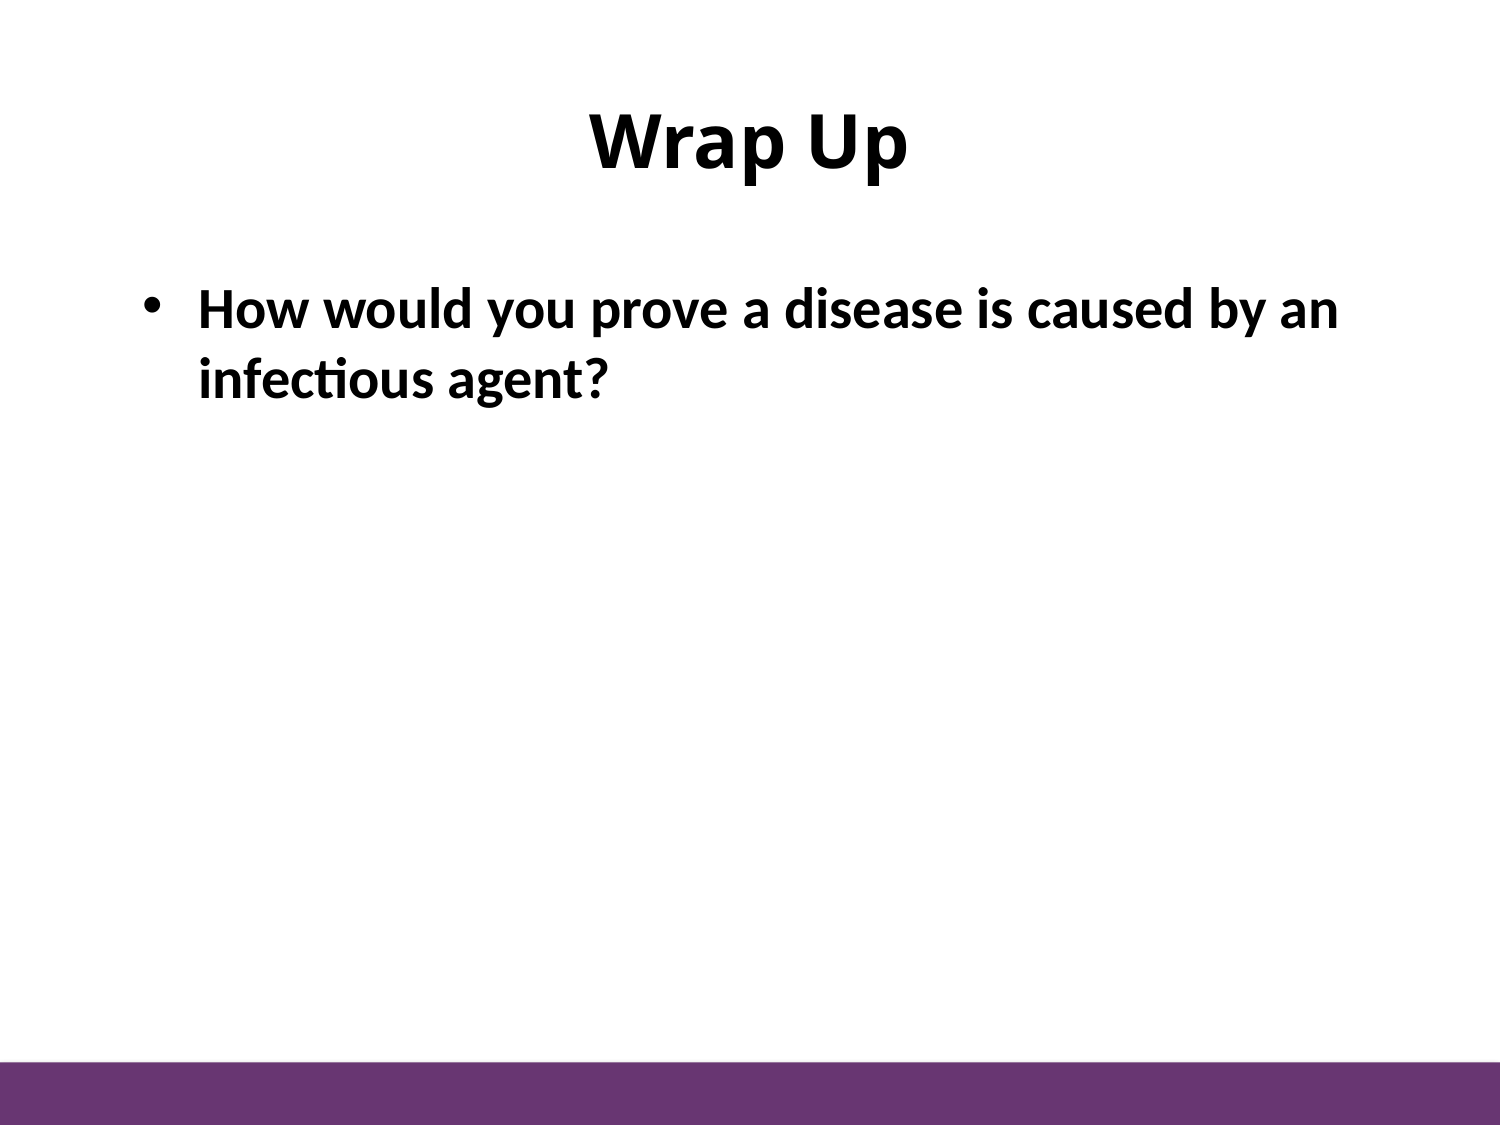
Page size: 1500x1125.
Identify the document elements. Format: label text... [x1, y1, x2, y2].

list How would you prove a disease is caused by an infectious agent? [127, 262, 1389, 1005]
title Wrap Up [75, 45, 1425, 233]
